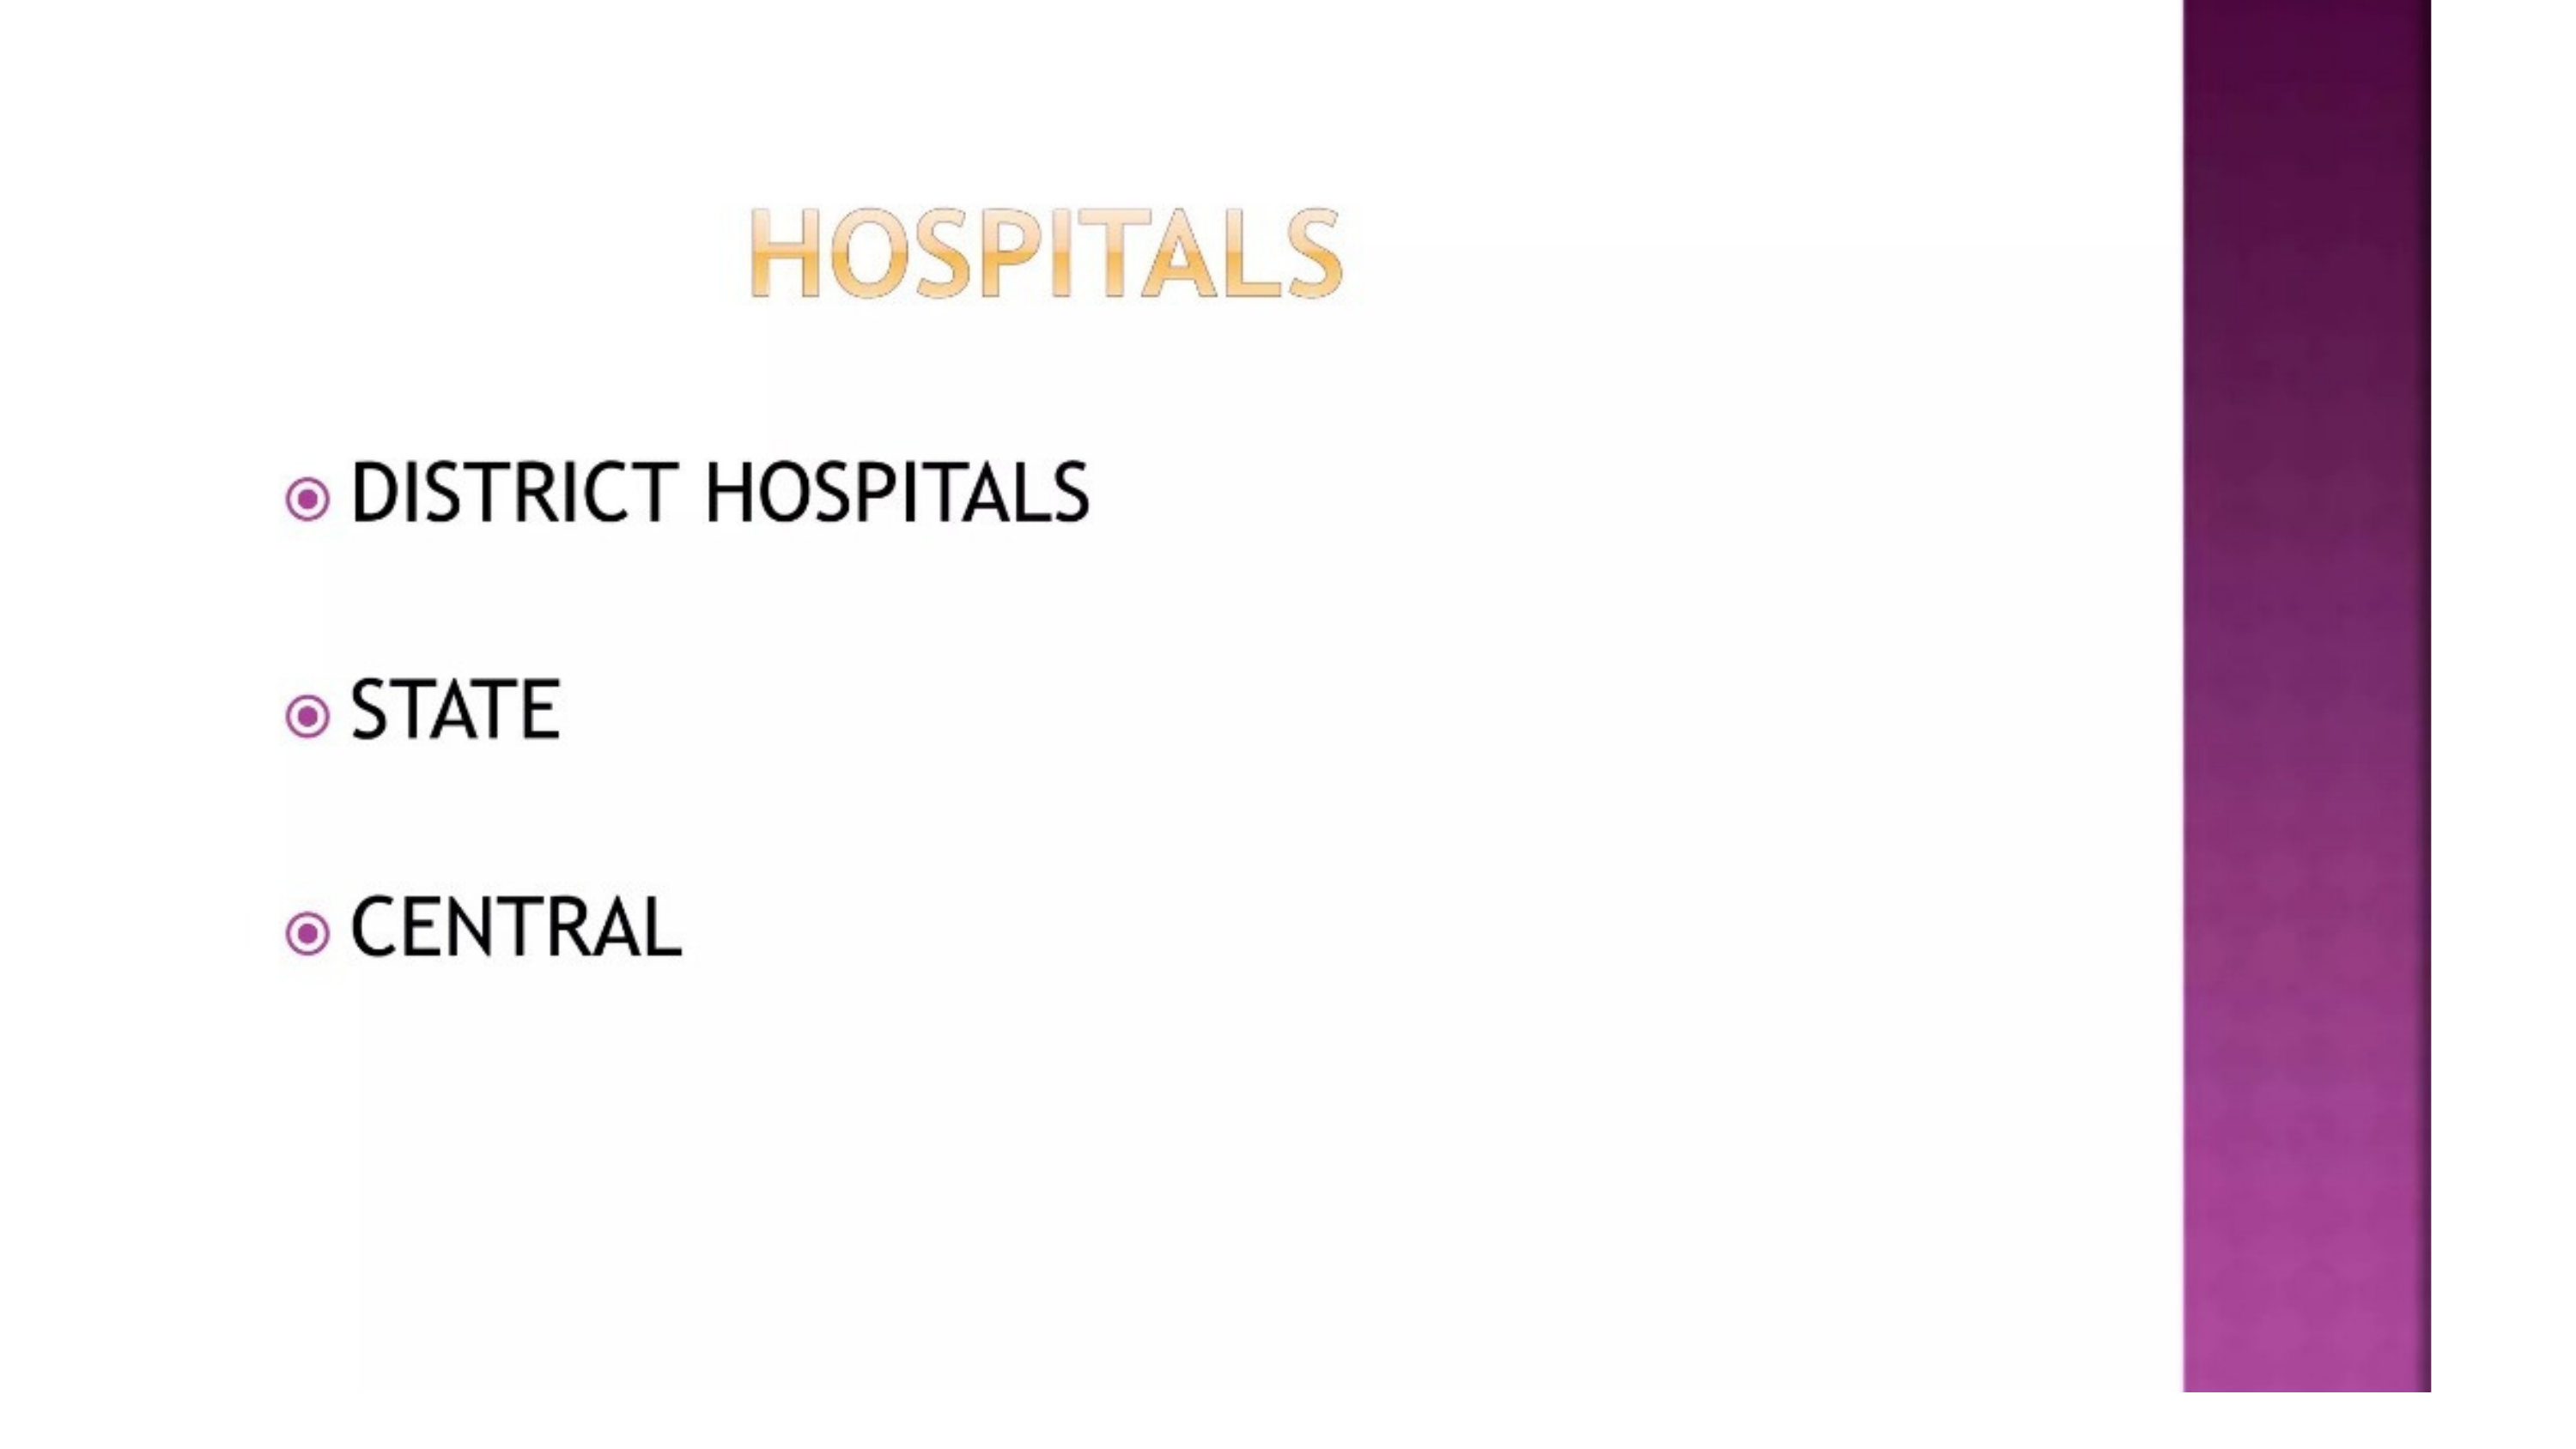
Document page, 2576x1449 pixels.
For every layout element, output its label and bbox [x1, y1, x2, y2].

text_box [144, 0, 2432, 1392]
